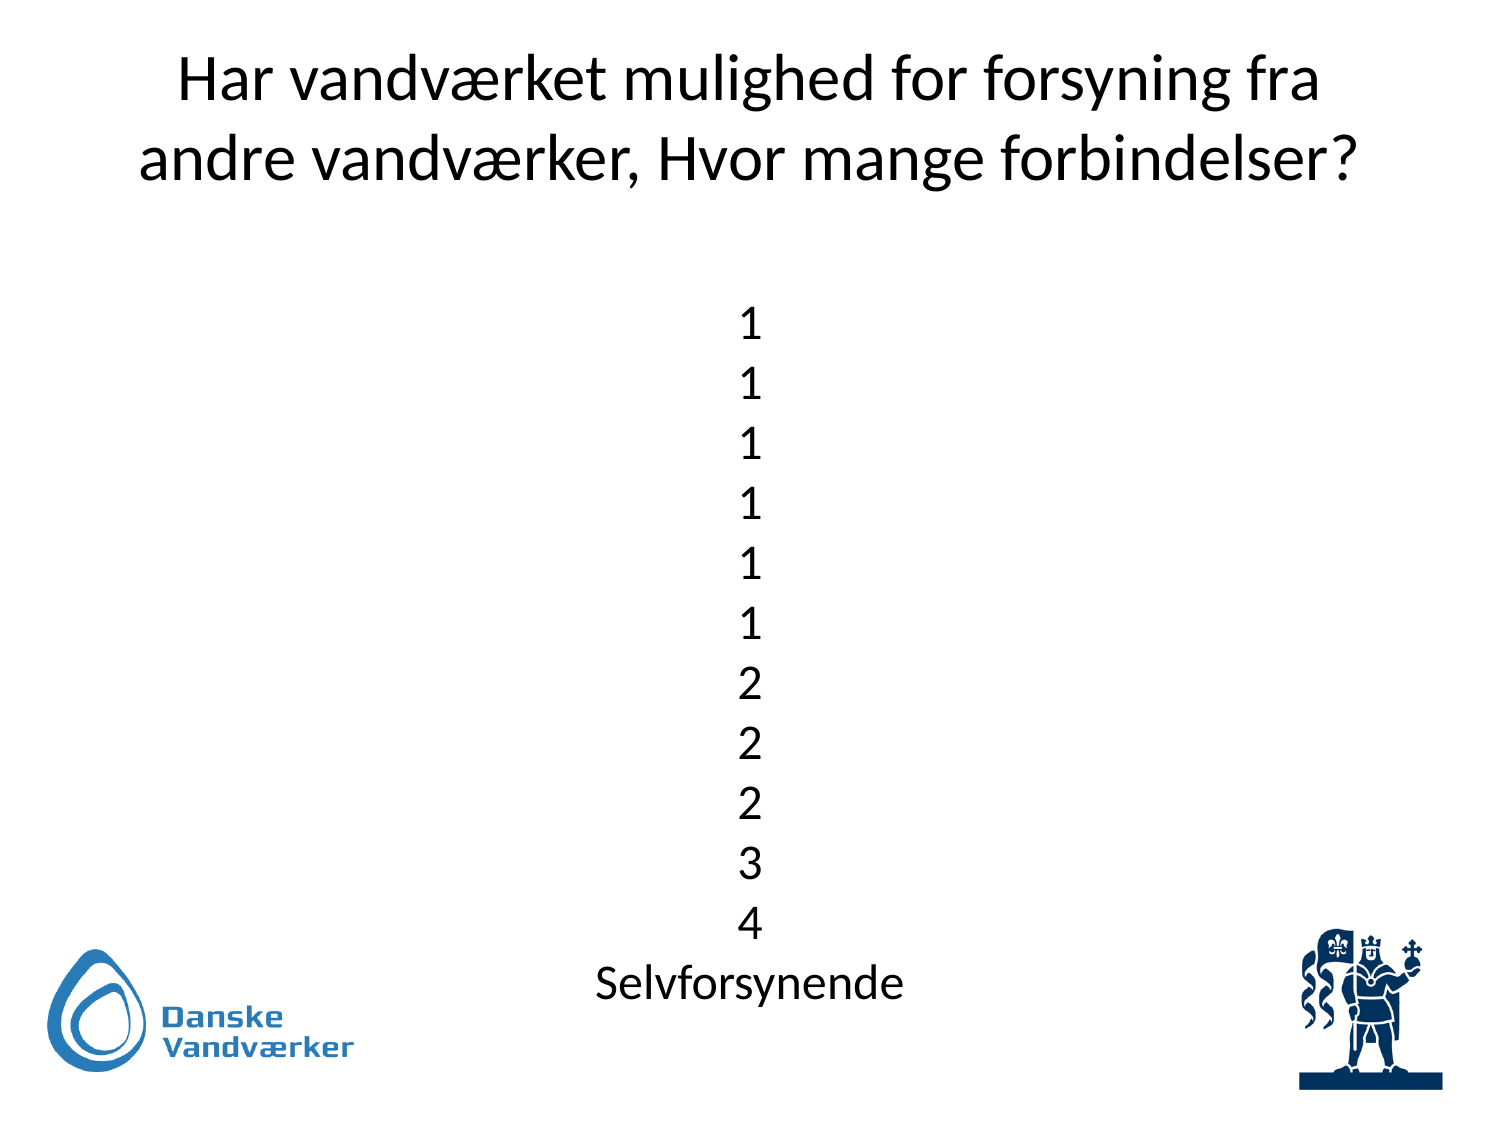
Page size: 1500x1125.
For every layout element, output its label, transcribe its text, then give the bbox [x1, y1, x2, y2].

text_box 1 1 1 1 1 1 2 2 2 3 4 Selvforsynende [374, 282, 1125, 1062]
picture [1298, 928, 1444, 1091]
title Har vandværket mulighed for forsyning fra andre vandværker, Hvor mange forbindelser? [112, 19, 1388, 209]
picture [29, 928, 369, 1091]
